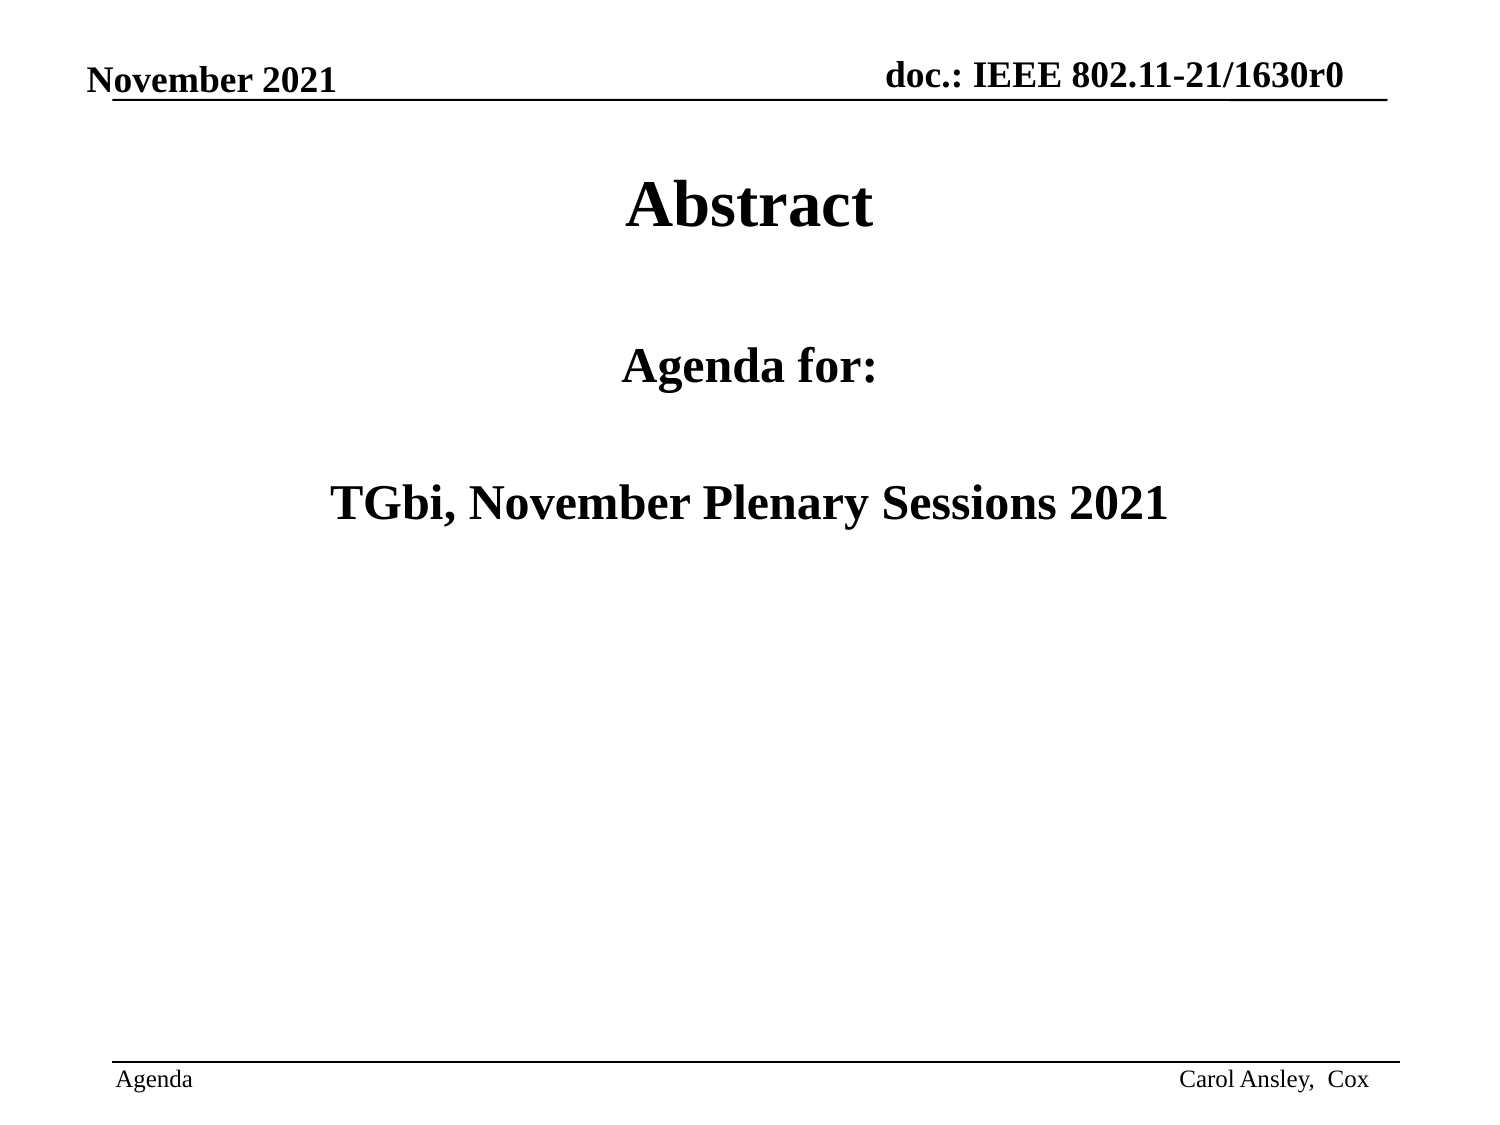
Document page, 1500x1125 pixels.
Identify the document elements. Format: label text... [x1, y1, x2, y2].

text_box Abstract [112, 152, 1388, 248]
text_box Agenda for: TGbi, November Plenary Sessions 2021 [112, 324, 1388, 537]
